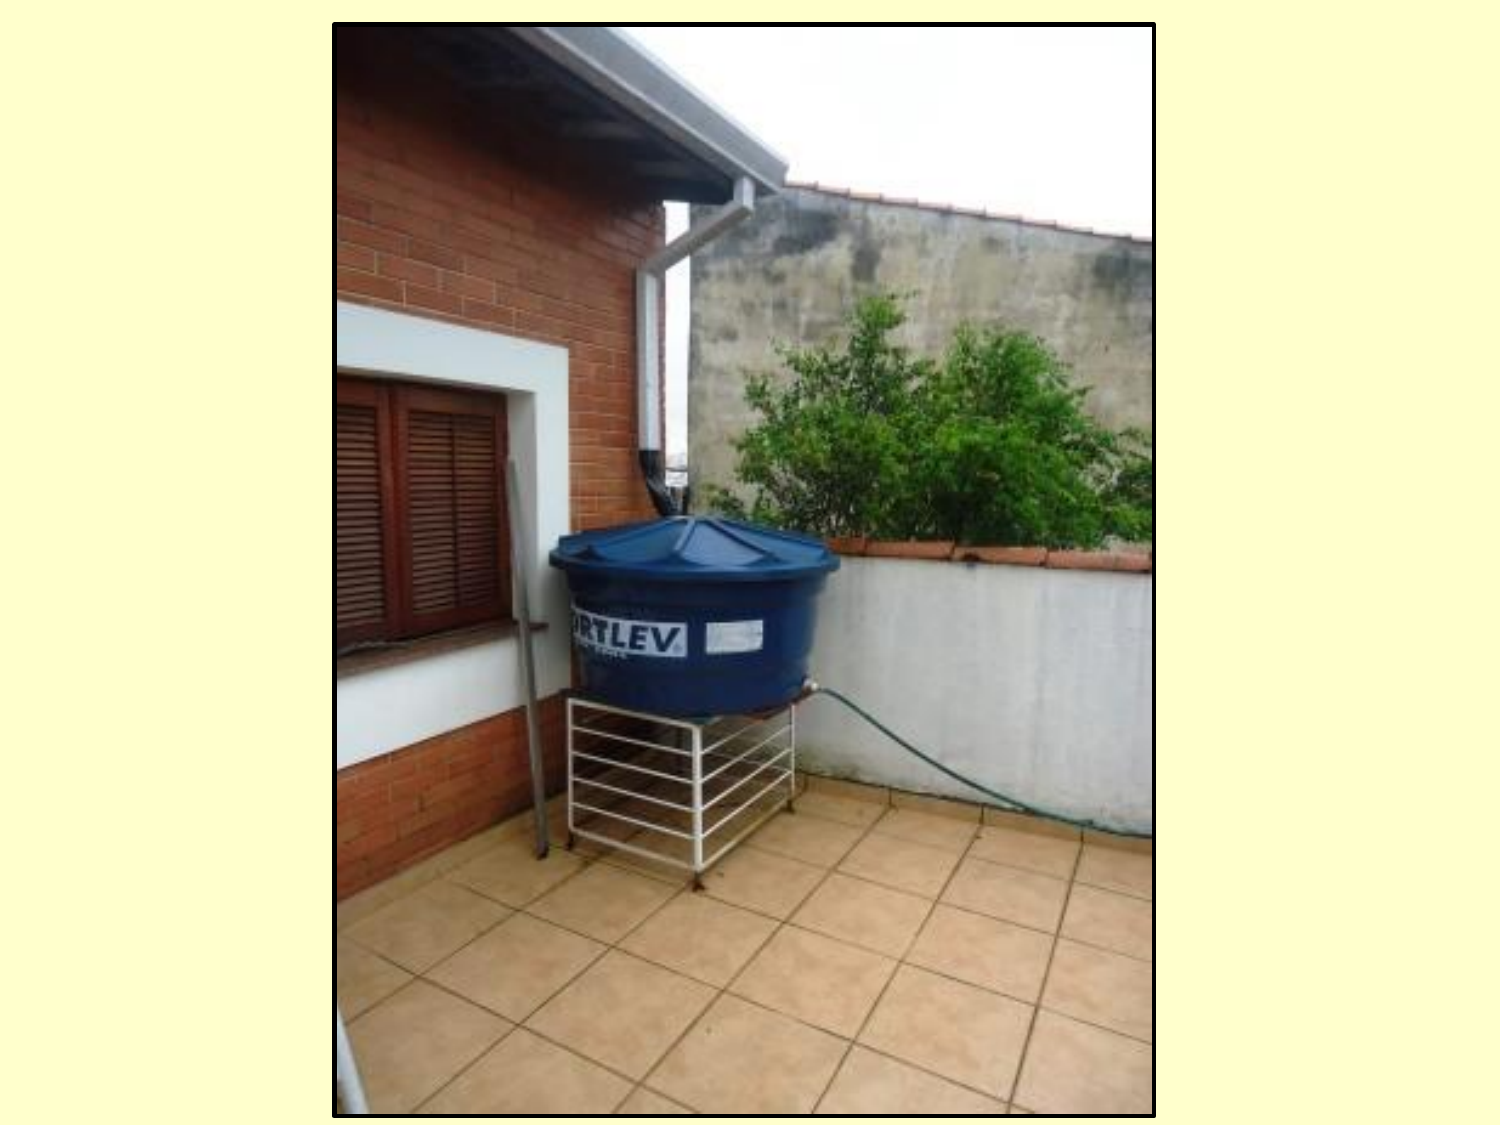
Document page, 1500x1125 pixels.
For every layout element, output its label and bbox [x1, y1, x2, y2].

picture [336, 26, 1152, 1114]
